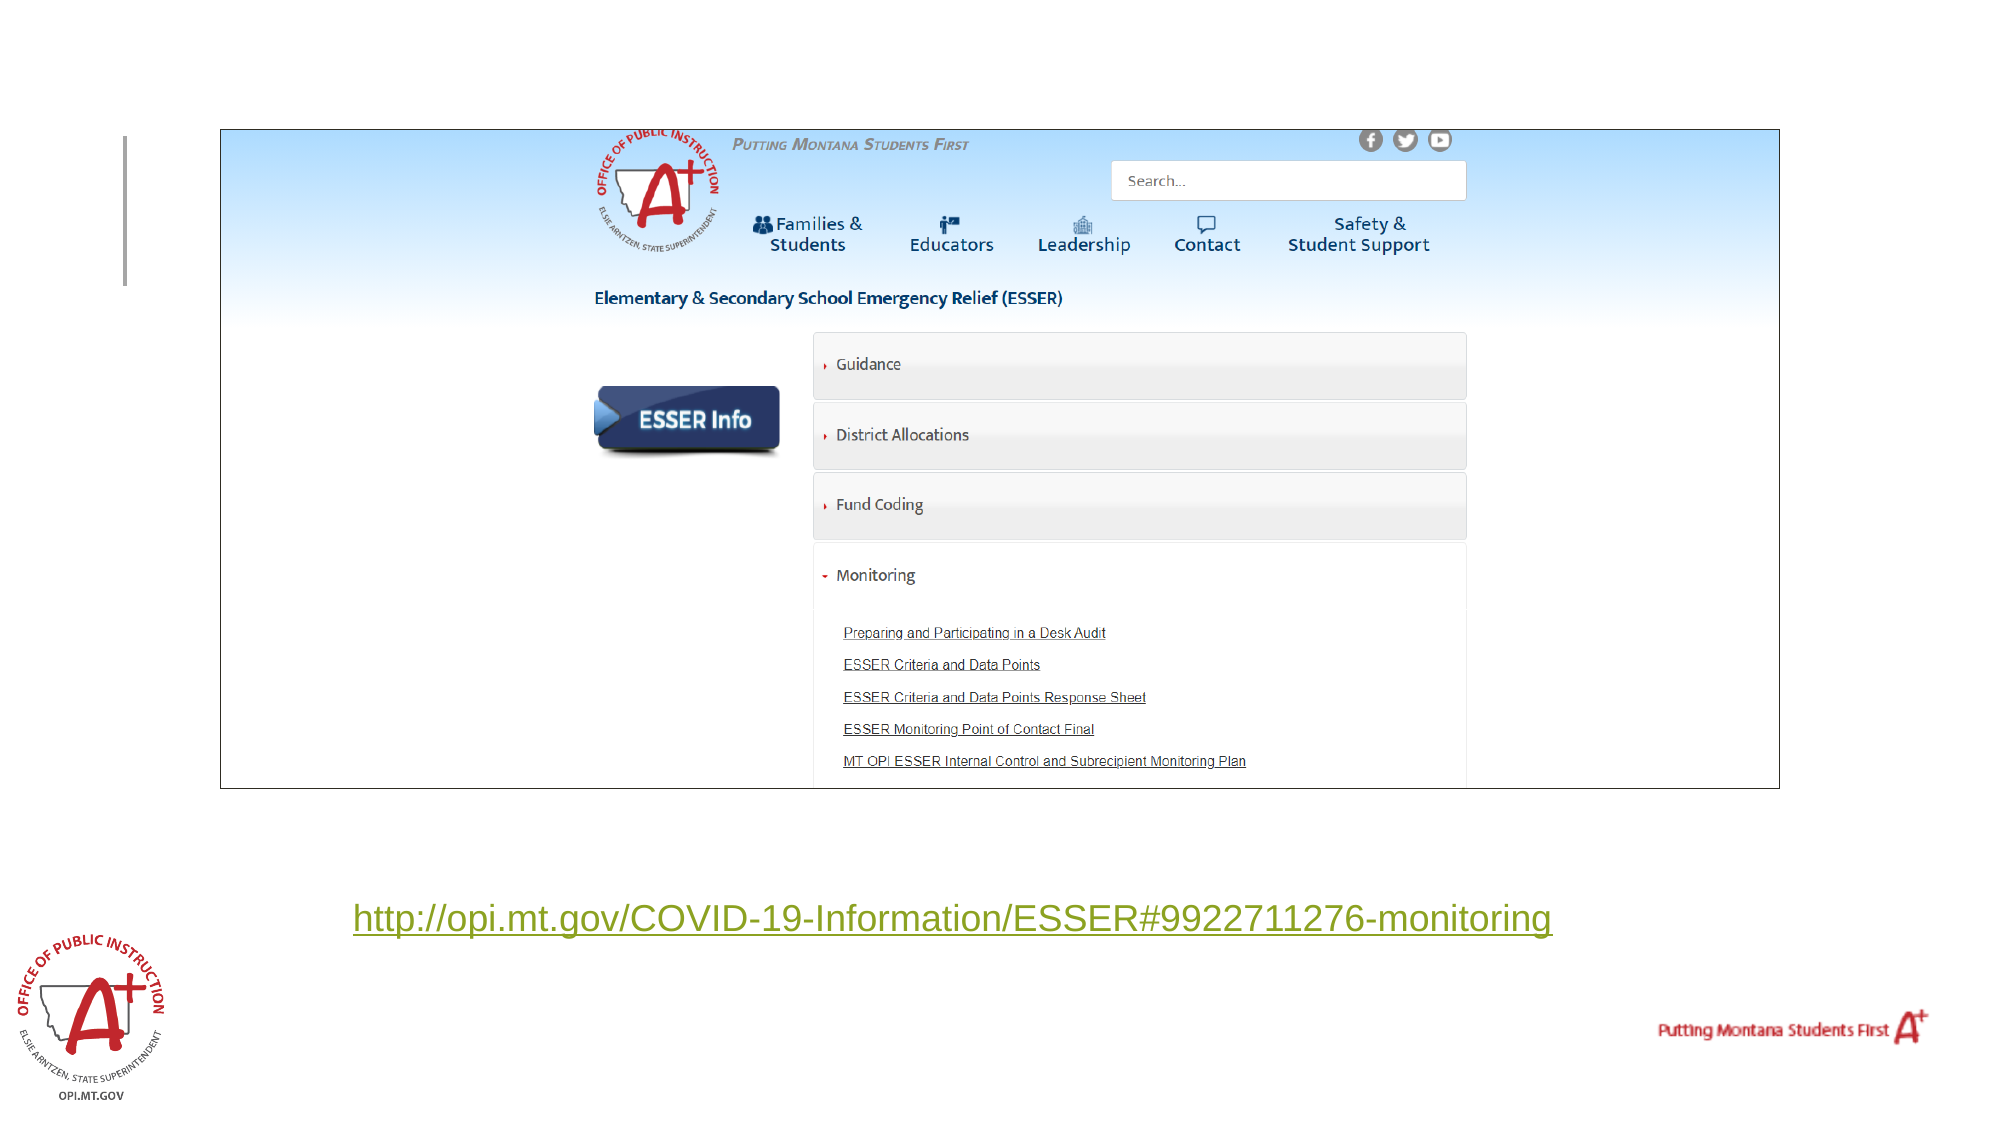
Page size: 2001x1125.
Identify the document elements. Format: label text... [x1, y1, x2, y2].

picture [1654, 999, 1938, 1054]
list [220, 128, 1780, 790]
picture [0, 931, 176, 1107]
text_box http://opi.mt.gov/COVID-19-Information/ESSER#9922711276-monitoring [338, 886, 1696, 992]
